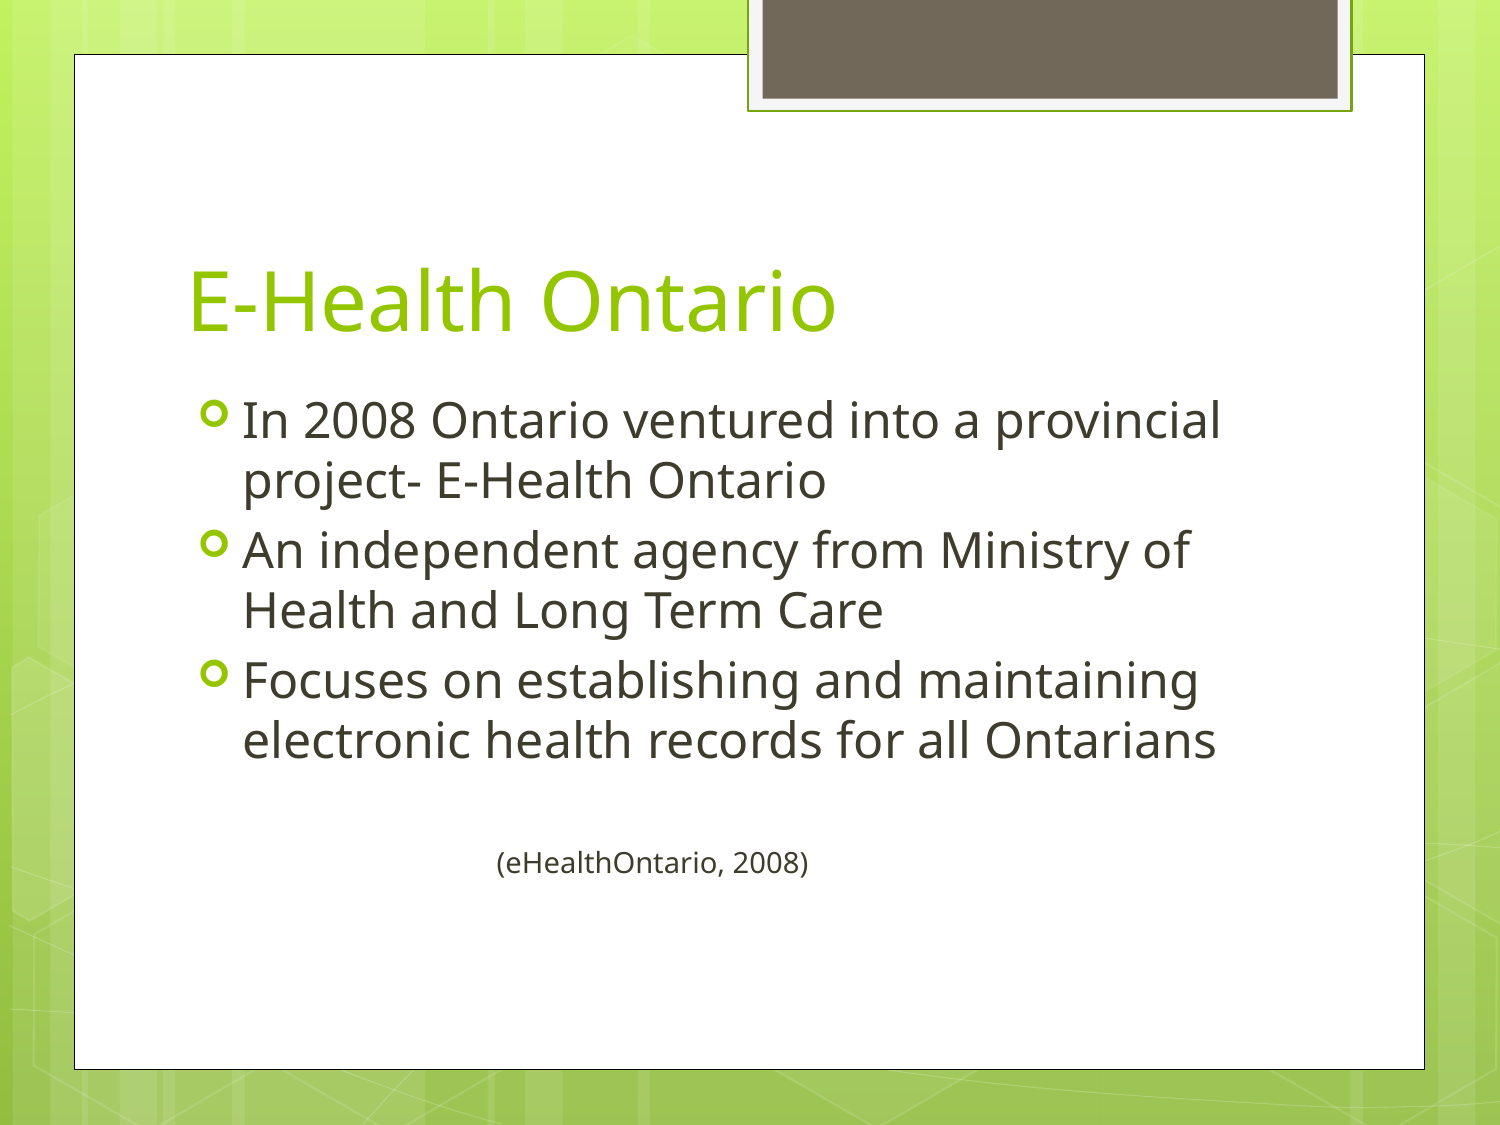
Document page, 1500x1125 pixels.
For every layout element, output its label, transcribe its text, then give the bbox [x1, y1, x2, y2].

list In 2008 Ontario ventured into a provincial project- E-Health Ontario An independent agency from Ministry of Health and Long Term Care Focuses on establishing and maintaining electronic health records for all Ontarians (eHealthOntario, 2008) [171, 381, 1283, 957]
title E-Health Ontario [171, 168, 1324, 357]
